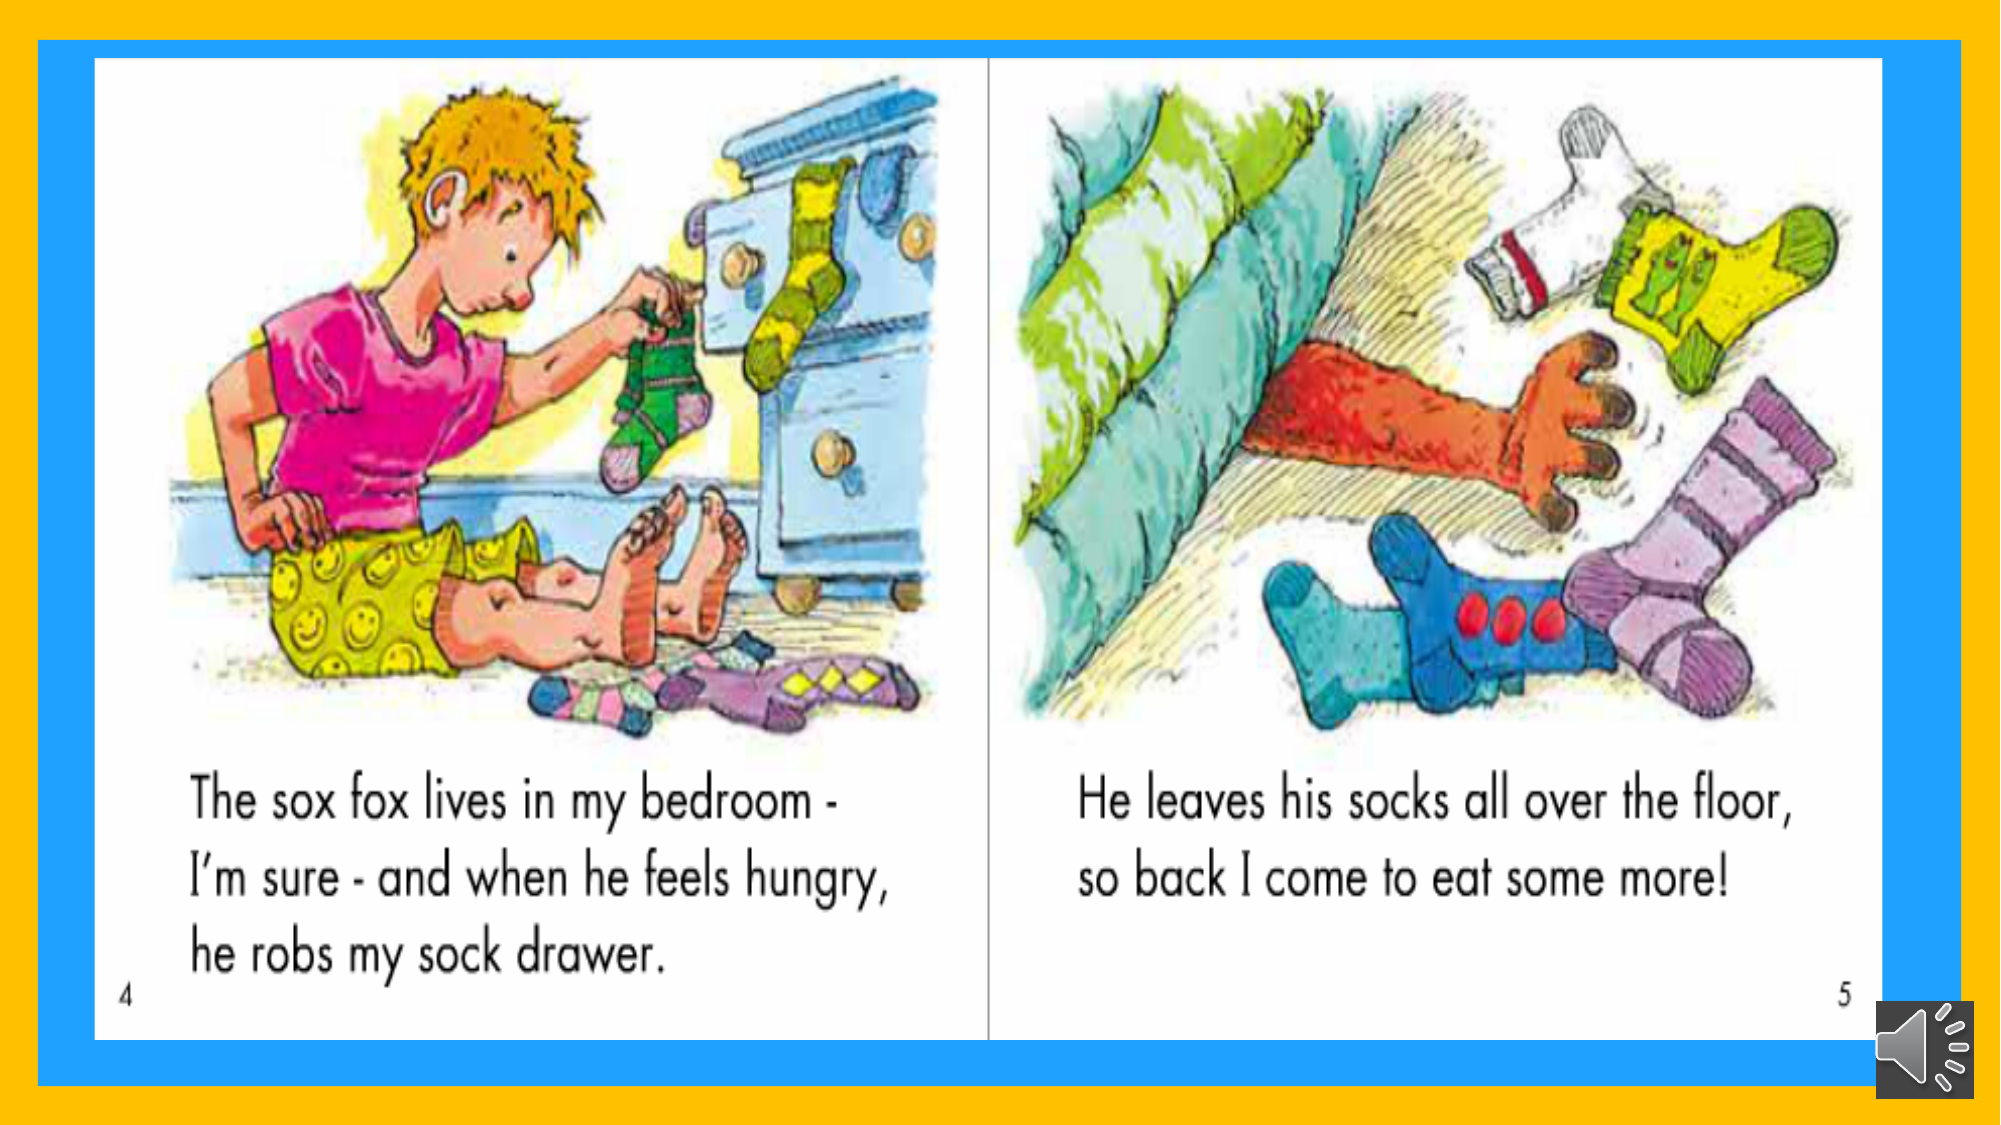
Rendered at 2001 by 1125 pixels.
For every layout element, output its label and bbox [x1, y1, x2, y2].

picture [94, 57, 1976, 1101]
